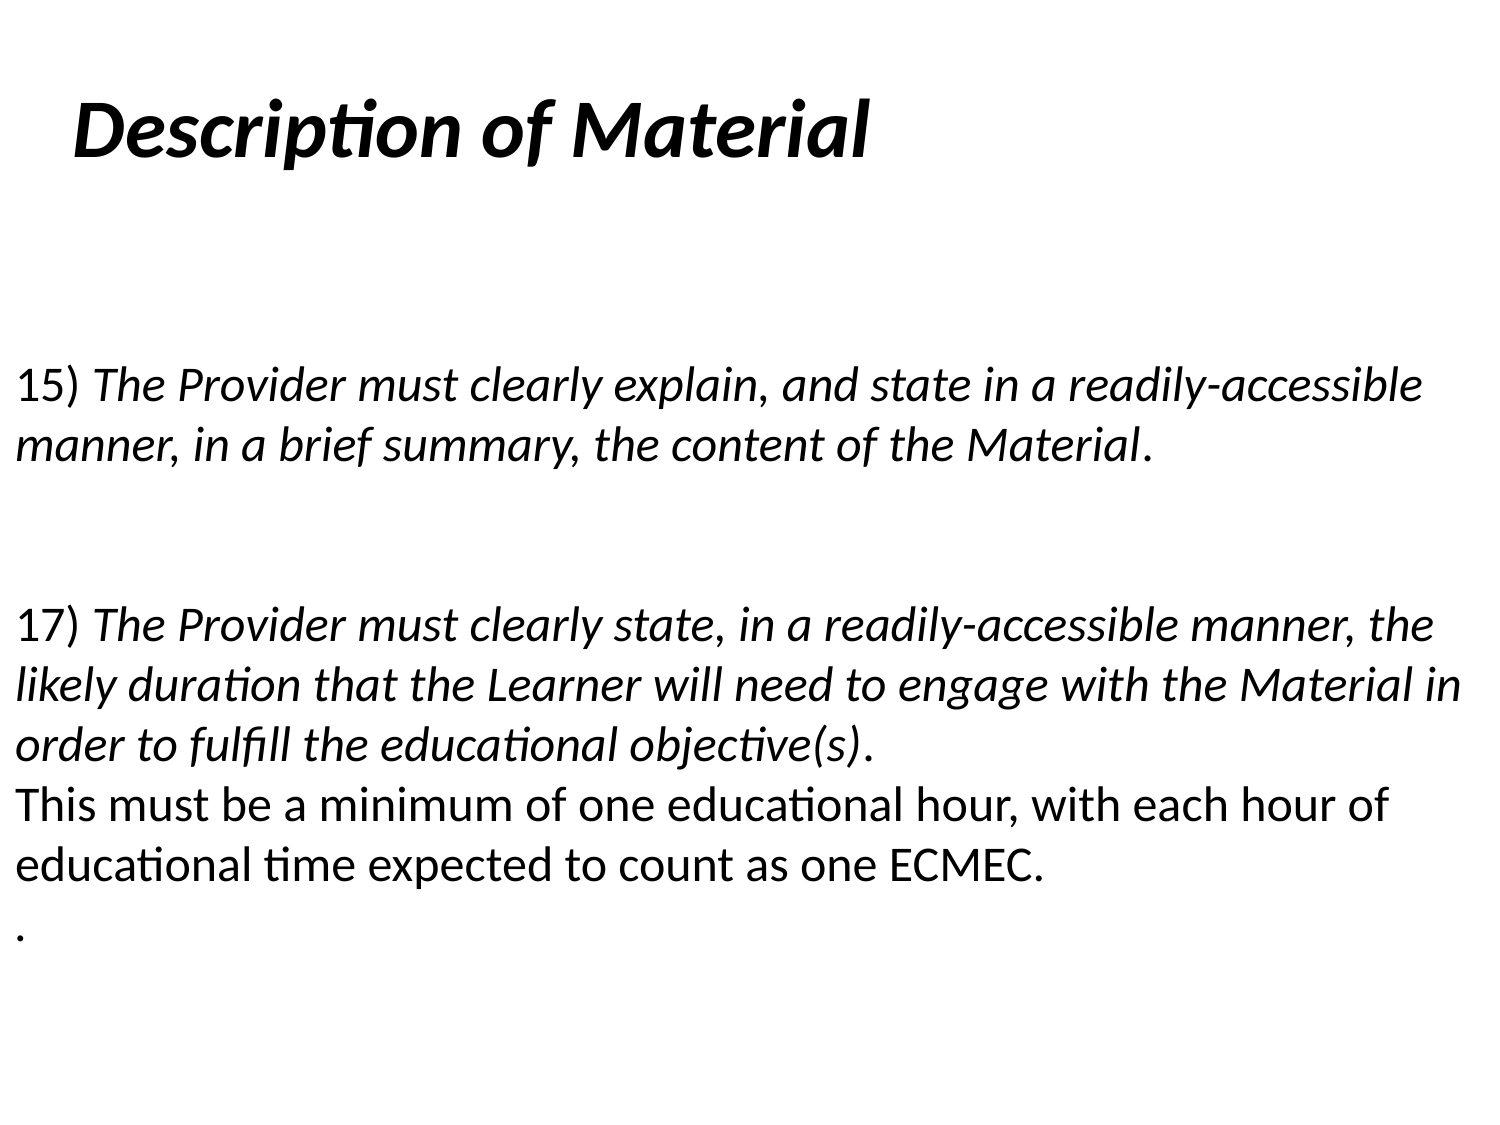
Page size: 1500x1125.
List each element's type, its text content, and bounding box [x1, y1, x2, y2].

text_box Description of Material [57, 66, 906, 182]
text_box 15) The Provider must clearly explain, and state in a readily-accessible manner, in a brief summary, the content of the Material. 17) The Provider must clearly state, in a readily-accessible manner, the likely duration that the Learner will need to engage with the Material in order to fulfill the educational objective(s). This must be a minimum of one educational hour, with each hour of educational time expected to count as one ECMEC. . [0, 344, 1494, 959]
